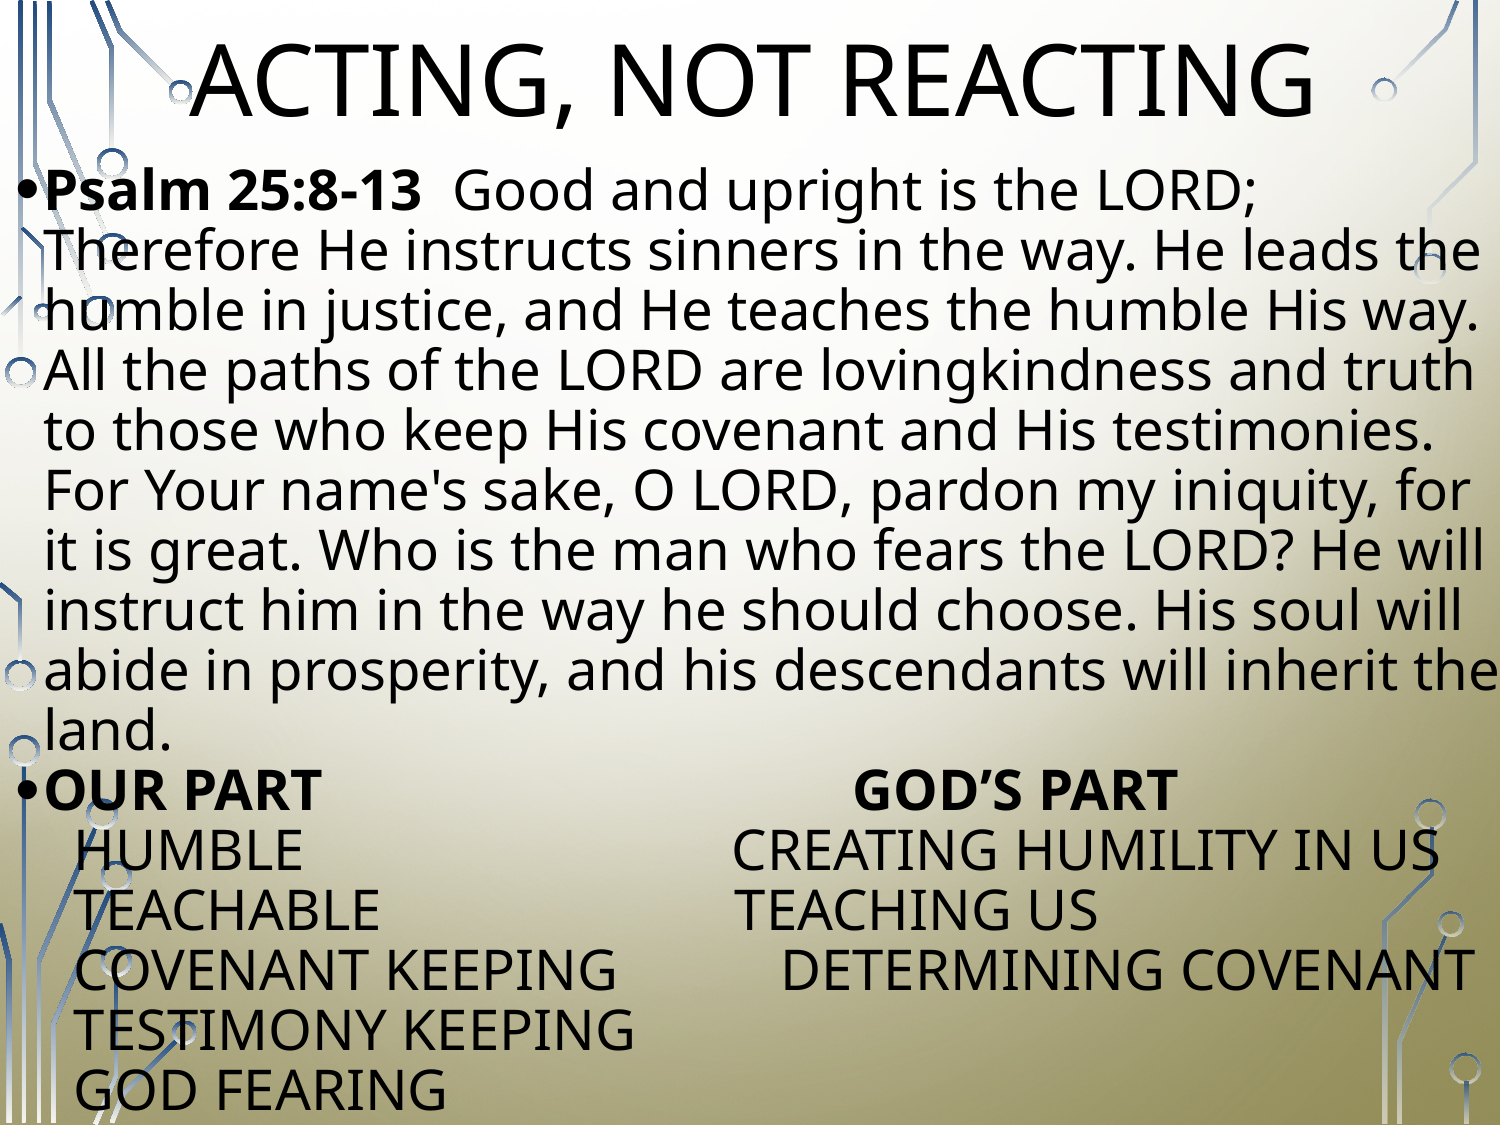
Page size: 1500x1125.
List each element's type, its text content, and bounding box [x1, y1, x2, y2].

title Acting, not reacting [40, 0, 1469, 154]
list Psalm 25:8-13 Good and upright is the LORD; Therefore He instructs sinners in the way. He leads the humble in justice, and He teaches the humble His way. All the paths of the LORD are lovingkindness and truth to those who keep His covenant and His testimonies. For Your name's sake, O LORD, pardon my iniquity, for it is great. Who is the man who fears the LORD? He will instruct him in the way he should choose. His soul will abide in prosperity, and his descendants will inherit the land. OUR PART GOD’S PART HUMBLE CREATING HUMILITY IN US TEACHABLE TEACHING US COVENANT KEEPING DETERMINING COVENANT TESTIMONY KEEPING GOD FEARING [0, 154, 1500, 1125]
